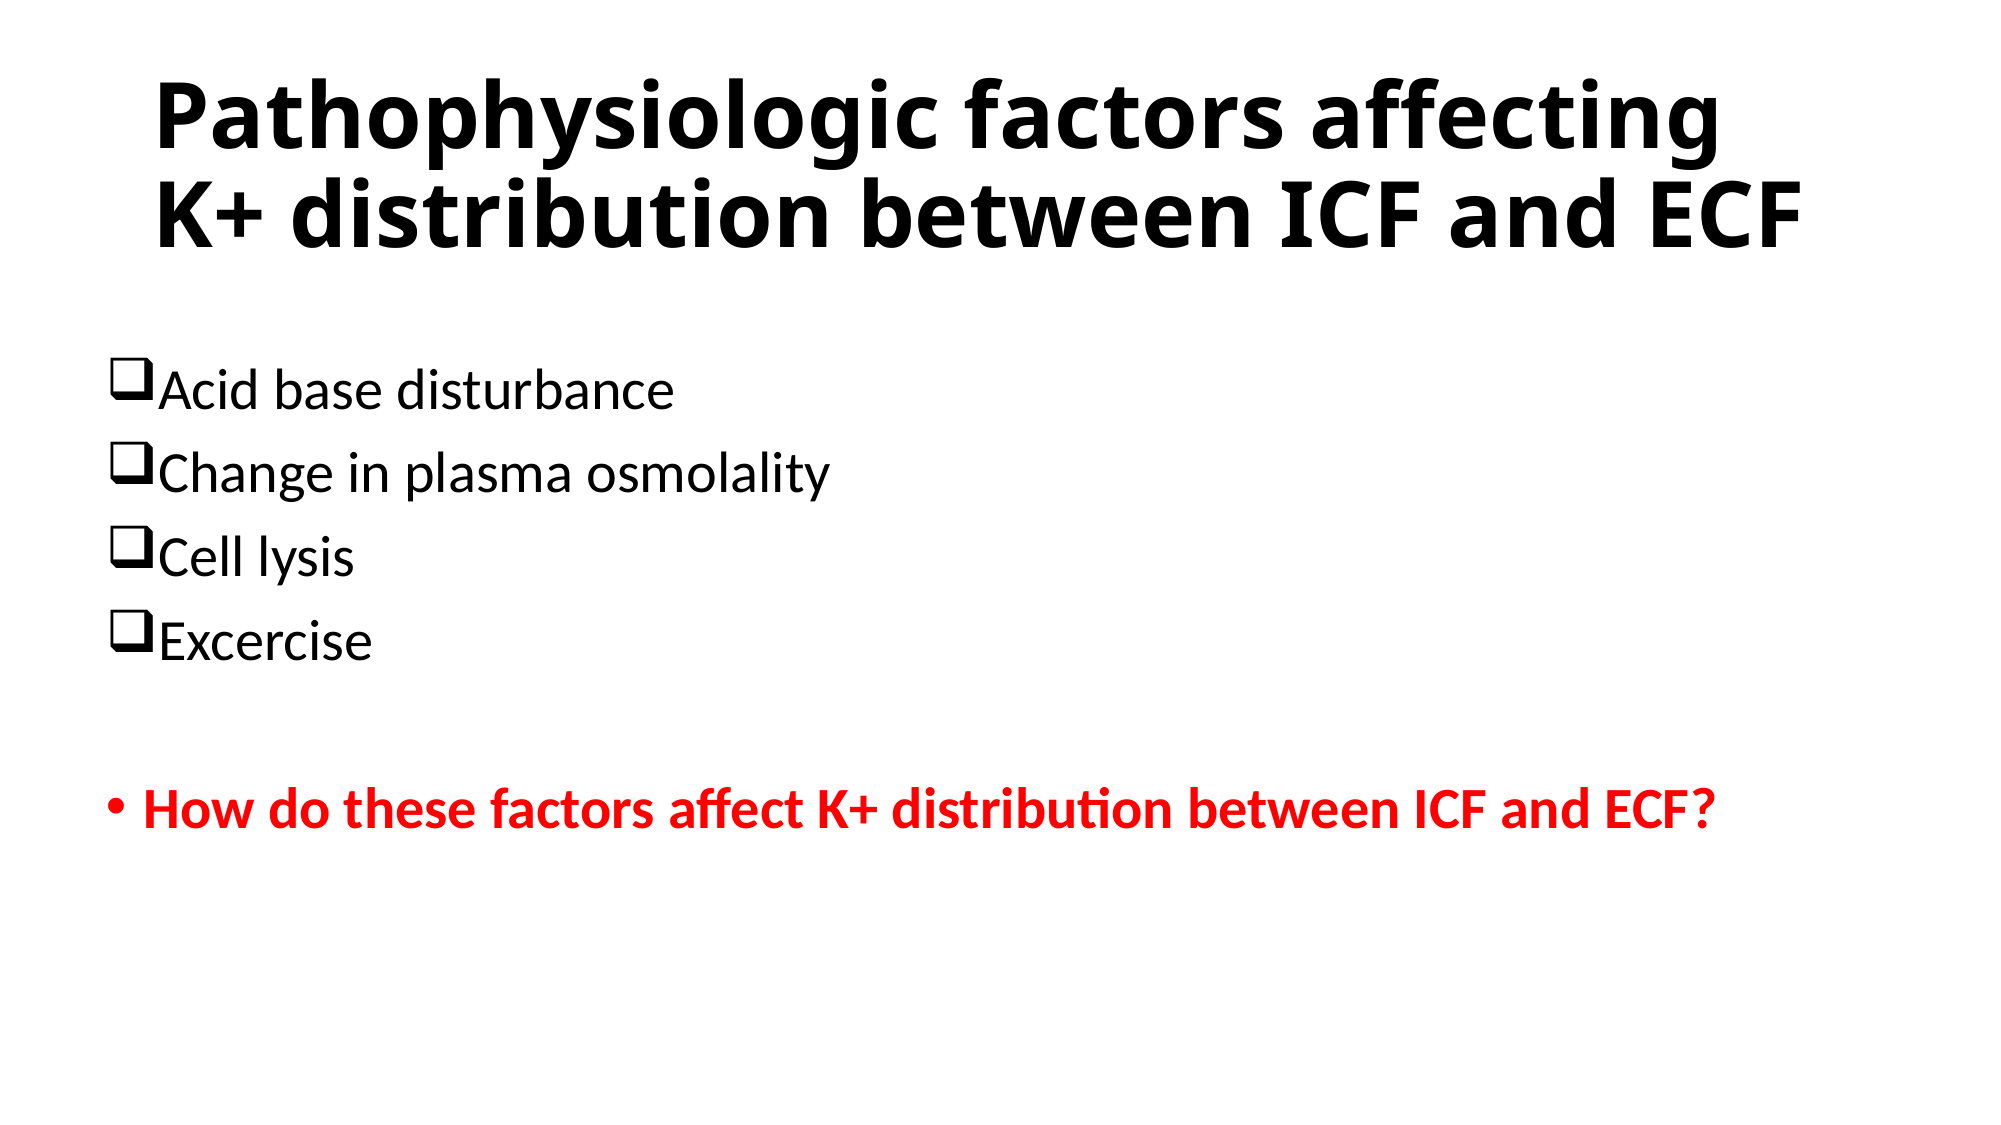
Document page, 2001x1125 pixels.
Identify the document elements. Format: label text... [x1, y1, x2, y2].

list Acid base disturbance Change in plasma osmolality Cell lysis Excercise How do these factors affect K+ distribution between ICF and ECF? [90, 351, 1863, 1066]
title Pathophysiologic factors affecting K+ distribution between ICF and ECF [137, 59, 1863, 278]
